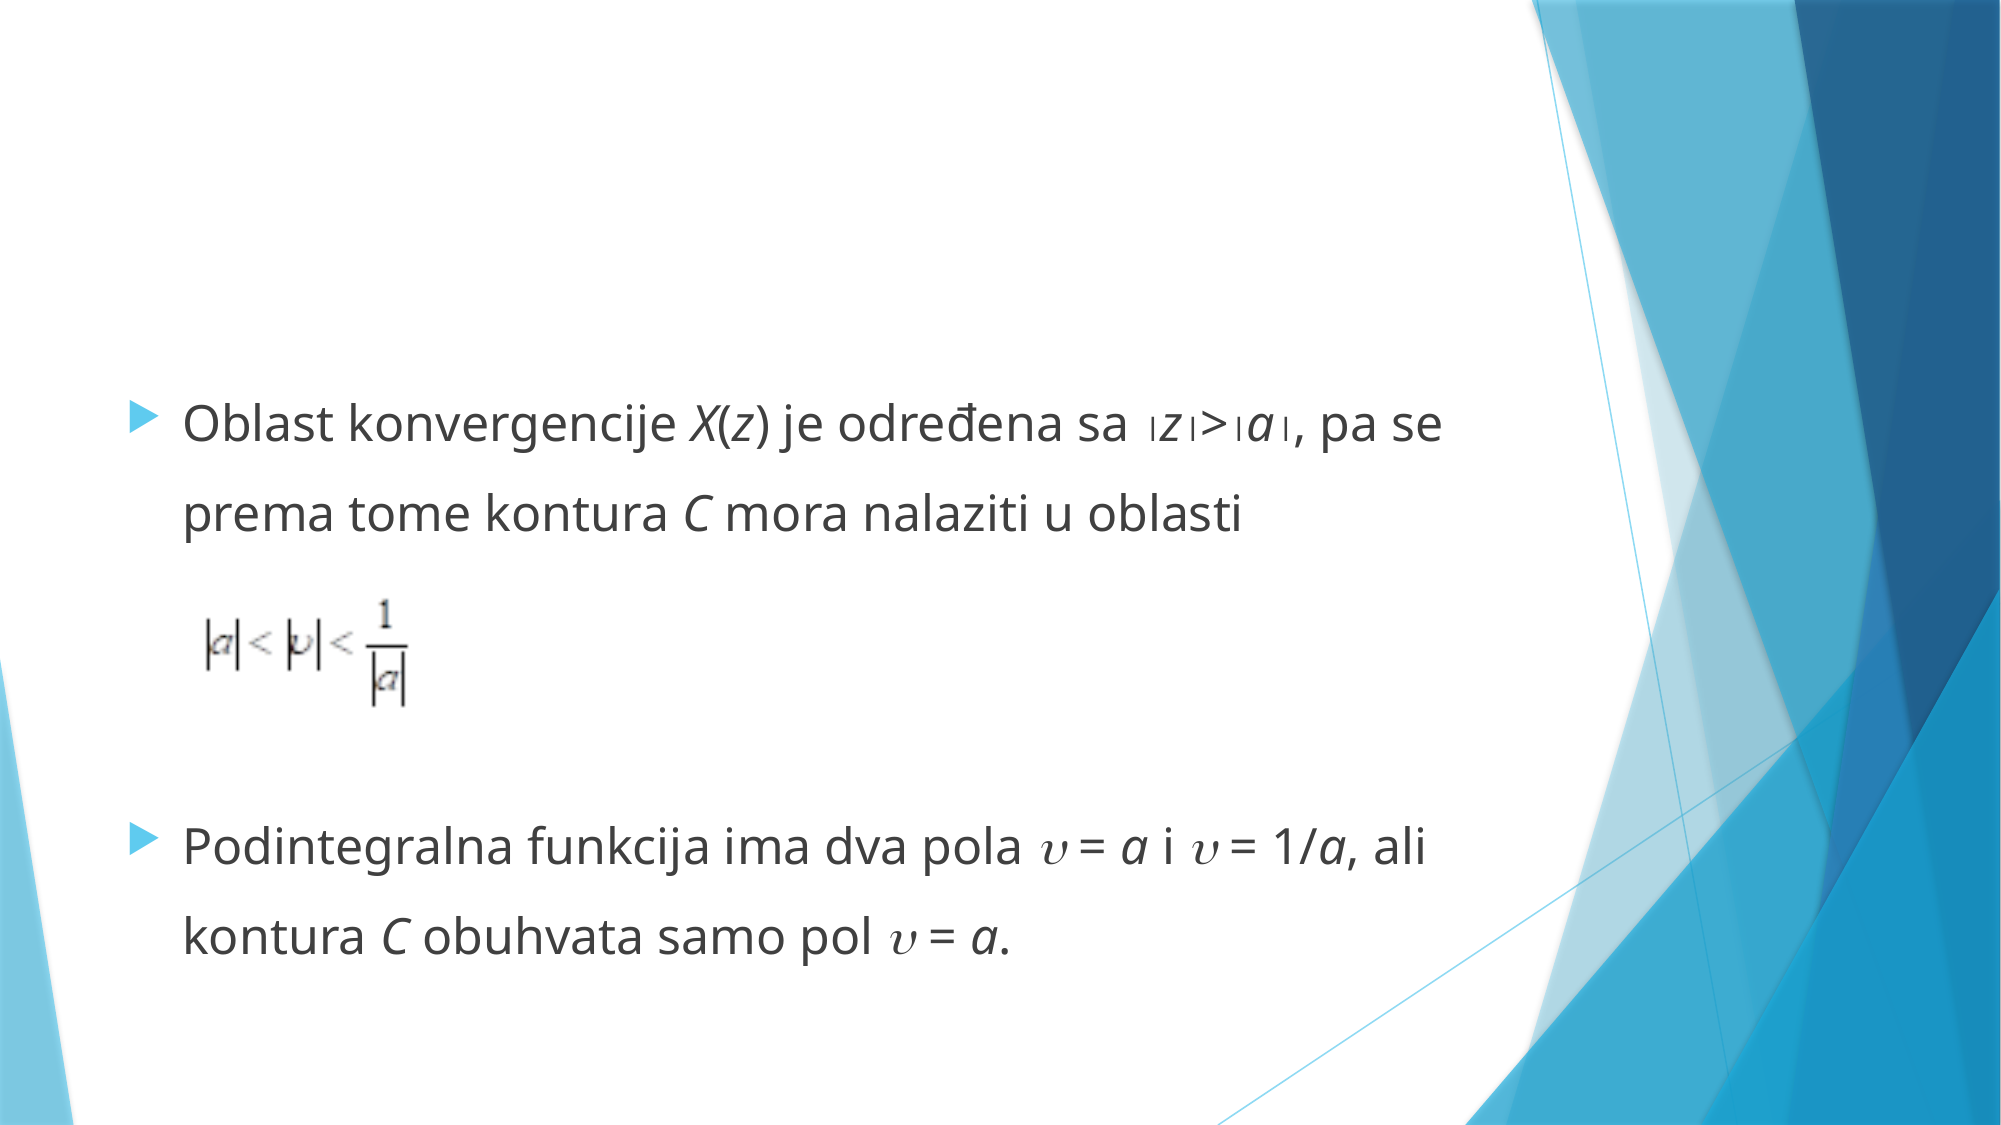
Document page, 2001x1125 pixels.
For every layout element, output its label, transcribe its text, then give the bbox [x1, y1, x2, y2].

picture [197, 587, 422, 722]
list Oblast konvergencije X(z) je određena sa z>a, pa se prema tome kontura C mora nalaziti u oblasti Podintegralna funkcija ima dva pola  = a i  = 1/a, ali kontura C obuhvata samo pol  = a. [111, 354, 1522, 992]
